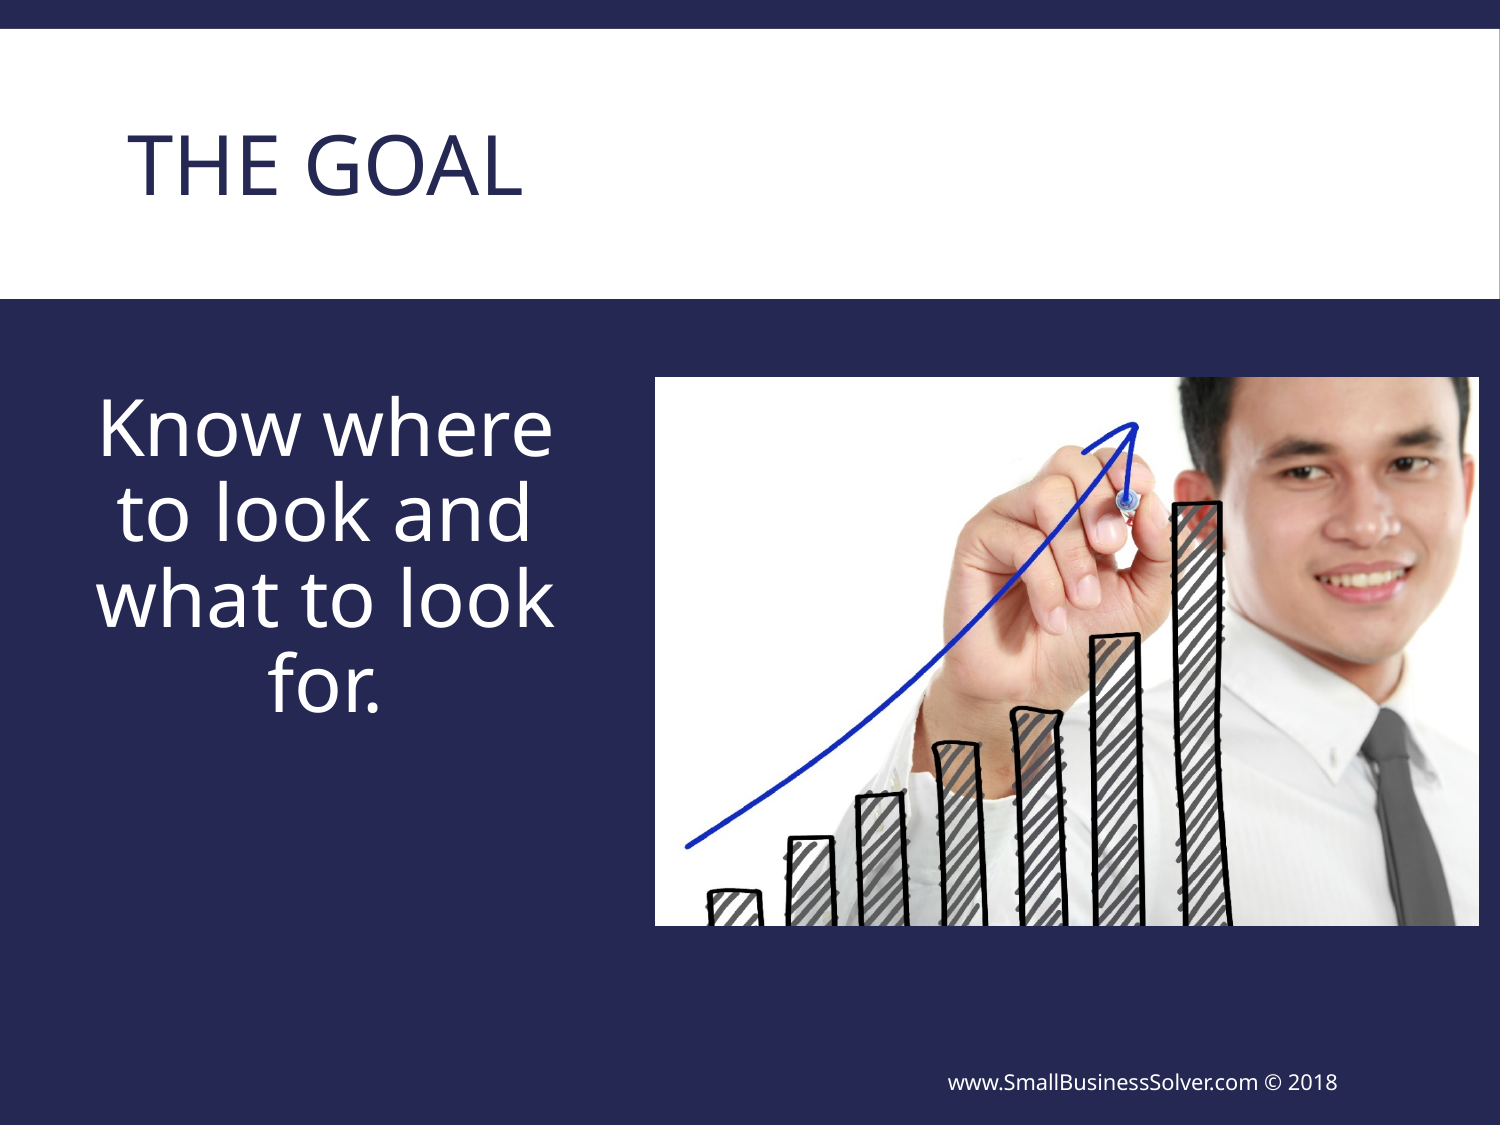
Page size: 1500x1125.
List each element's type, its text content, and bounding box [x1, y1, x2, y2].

list Know where to look and what to look for. [76, 380, 575, 1123]
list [655, 376, 1479, 927]
footer www.SmallBusinessSolver.com © 2018 [687, 1053, 1354, 1114]
title The Goal [112, 46, 1388, 295]
